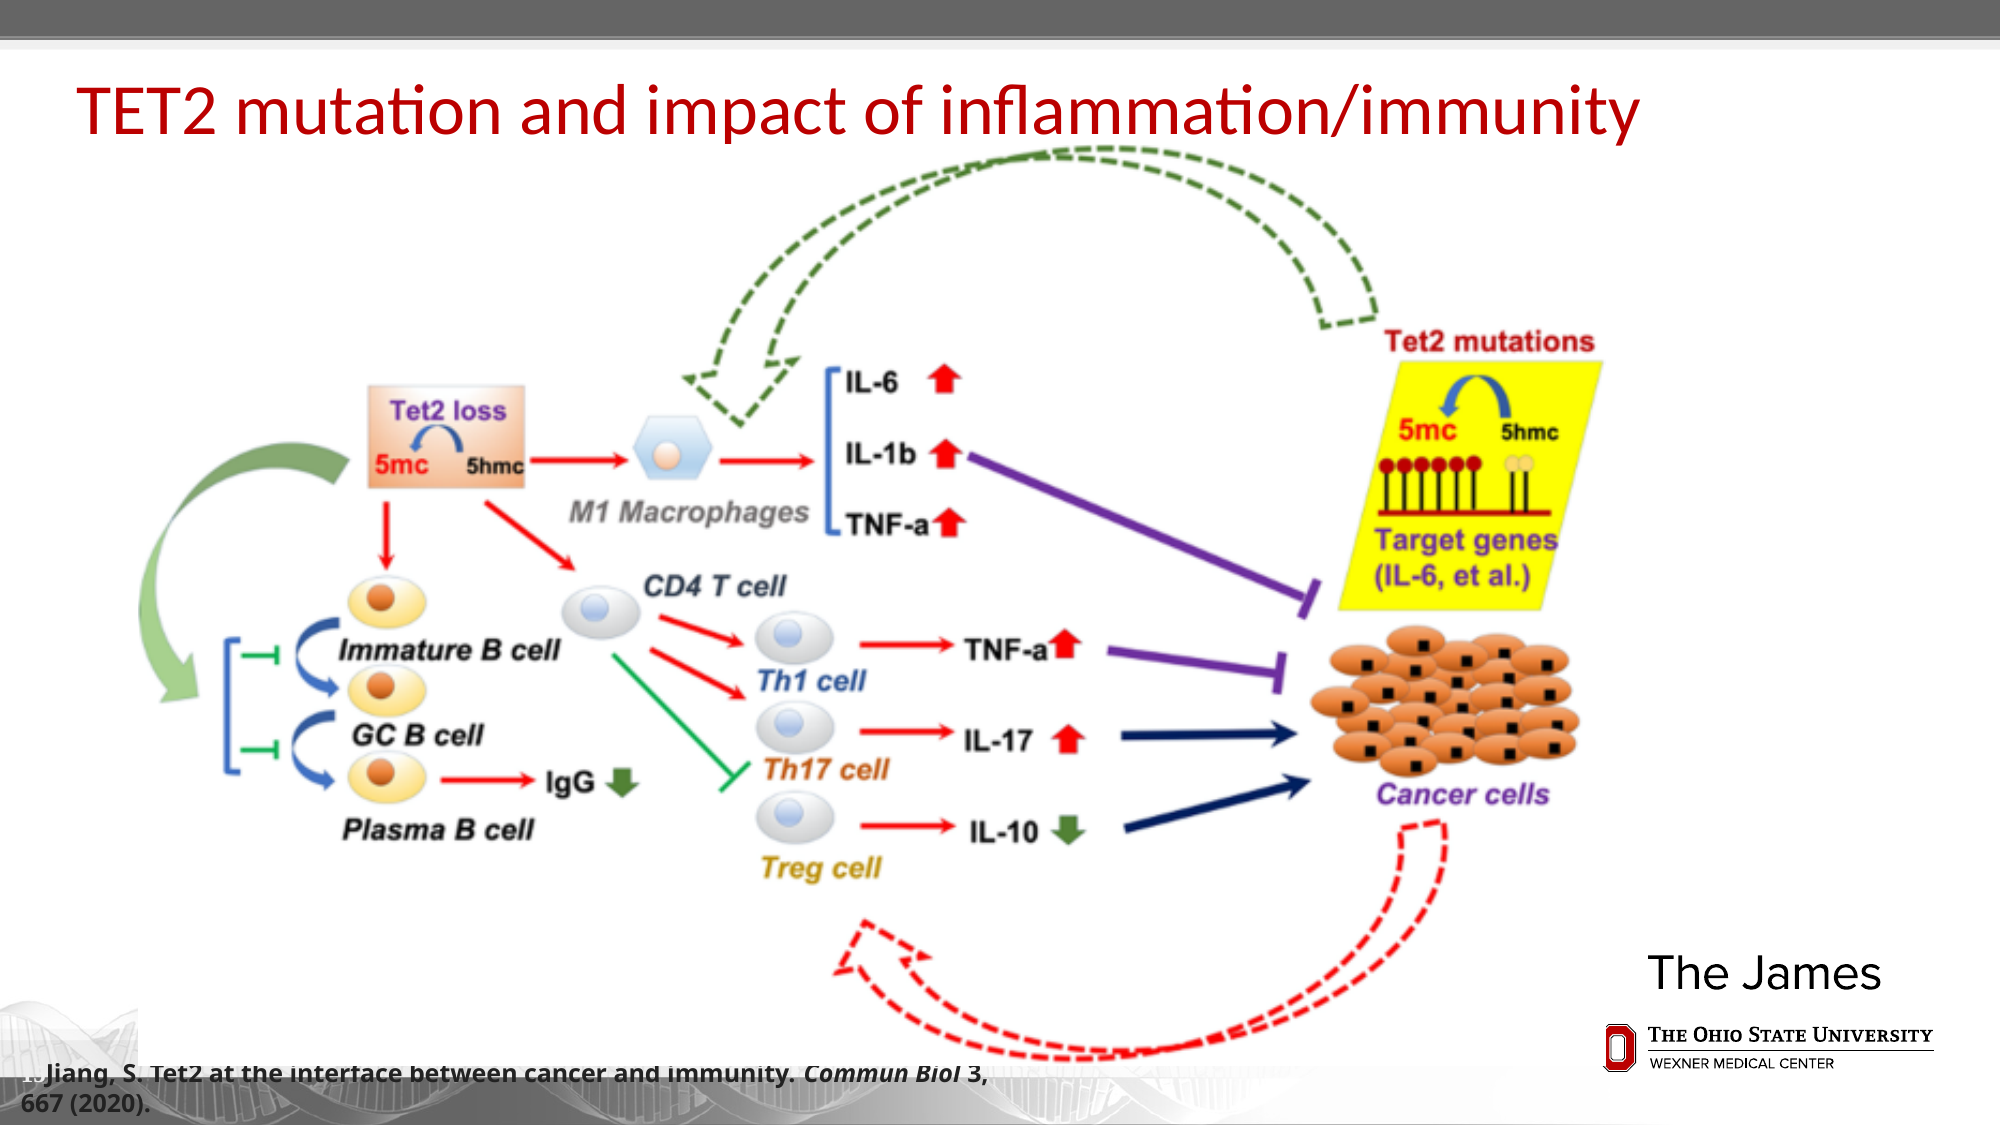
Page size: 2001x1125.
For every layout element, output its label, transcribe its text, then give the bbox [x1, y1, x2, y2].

picture [1612, 1037, 1624, 1059]
slide_number 15Jiang, S. Tet2 at the interface between cancer and immunity. Commun Biol 3, 667 (2020). [5, 1065, 1020, 1125]
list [138, 144, 1606, 1066]
title TET2 mutation and impact of inflammation/immunity [60, 67, 1862, 179]
picture [0, 0, 2000, 1125]
